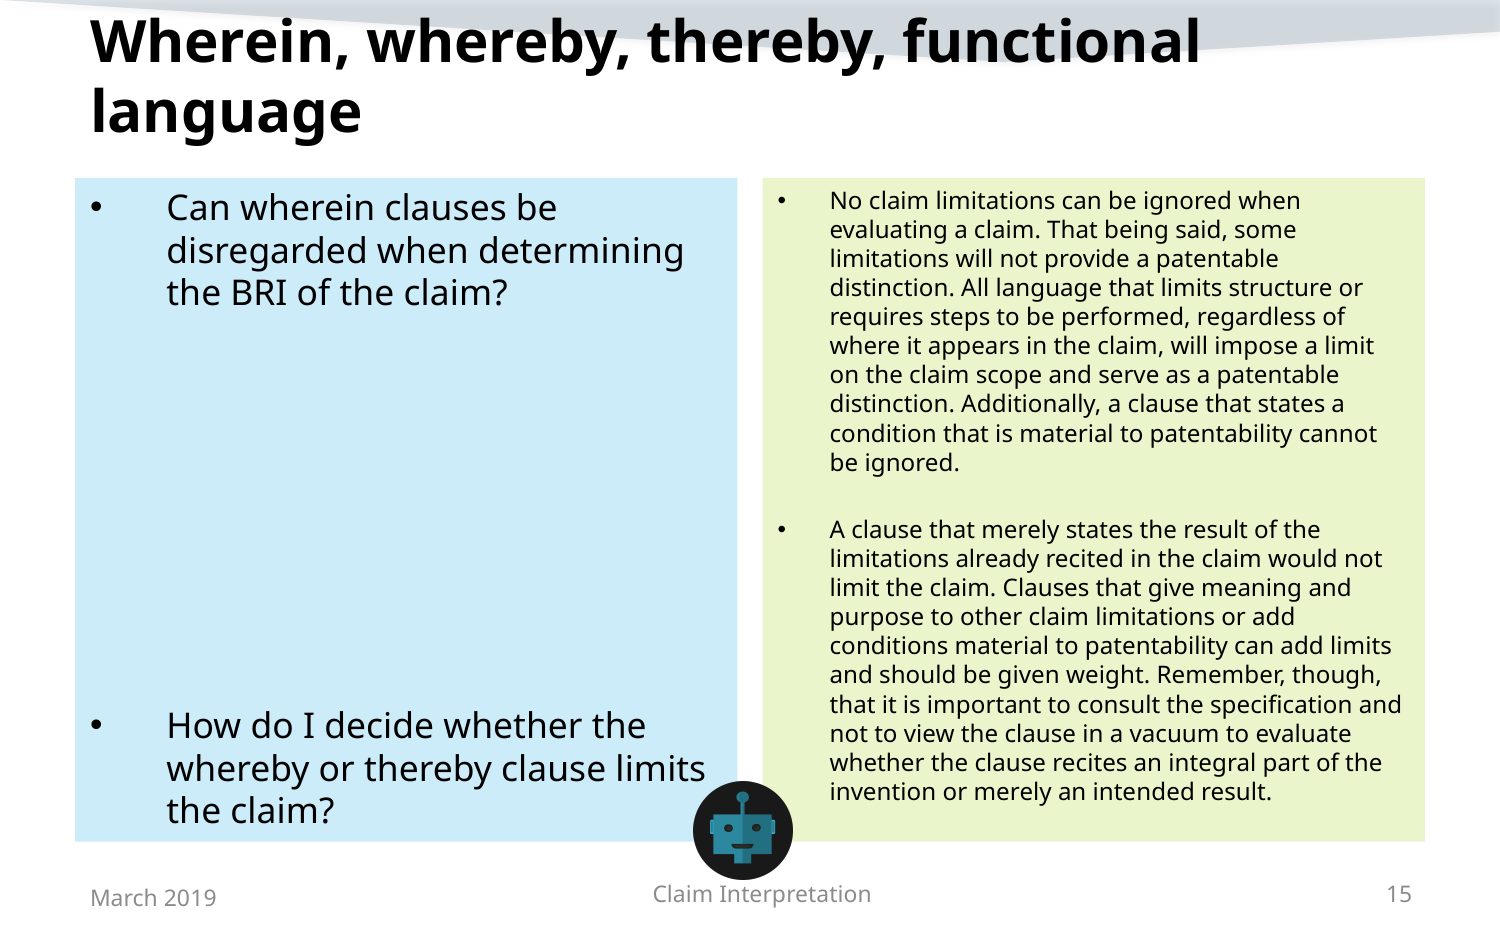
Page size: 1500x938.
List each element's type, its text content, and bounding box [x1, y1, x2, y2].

footer Claim Interpretation [310, 868, 1215, 919]
title Wherein, whereby, thereby, functional language [75, 62, 1425, 152]
list No claim limitations can be ignored when evaluating a claim. That being said, some limitations will not provide a patentable distinction. All language that limits structure or requires steps to be performed, regardless of where it appears in the claim, will impose a limit on the claim scope and serve as a patentable distinction. Additionally, a clause that states a condition that is material to patentability cannot be ignored. A clause that merely states the result of the limitations already recited in the claim would not limit the claim. Clauses that give meaning and purpose to other claim limitations or add conditions material to patentability can add limits and should be given weight. Remember, though, that it is important to consult the specification and not to view the clause in a vacuum to evaluate whether the clause recites an integral part of the invention or merely an intended result. [762, 177, 1425, 842]
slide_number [75, 868, 301, 919]
picture [693, 781, 793, 881]
list Can wherein clauses be disregarded when determining the BRI of the claim? How do I decide whether the whereby or thereby clause limits the claim? [75, 177, 738, 842]
slide_number 15 [1224, 868, 1428, 919]
